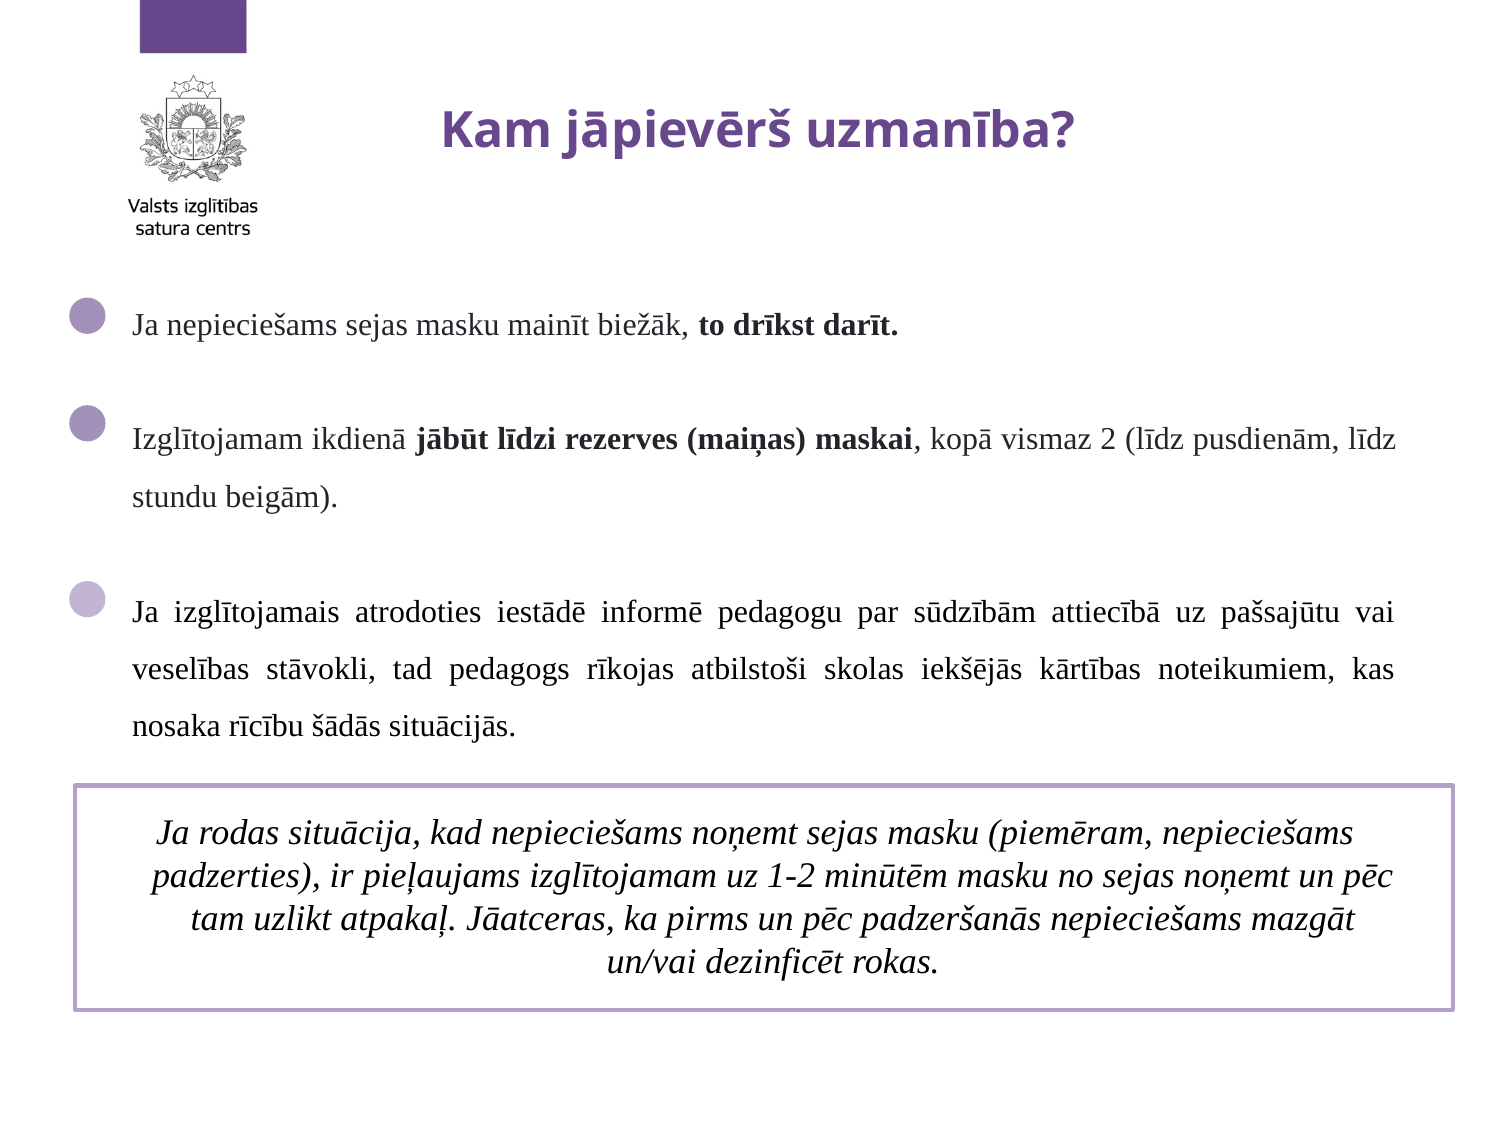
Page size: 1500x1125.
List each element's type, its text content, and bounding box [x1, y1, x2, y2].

text_box [69, 297, 106, 334]
text_box [69, 580, 106, 618]
text_box [69, 405, 106, 442]
list Ja nepieciešams sejas masku mainīt biežāk, to drīkst darīt. Izglītojamam ikdienā jābūt līdzi rezerves (maiņas) maskai, kopā vismaz 2 (līdz pusdienām, līdz stundu beigām). Ja izglītojamais atrodoties iestādē informē pedagogu par sūdzībām attiecībā uz pašsajūtu vai veselības stāvokli, tad pedagogs rīkojas atbilstoši skolas iekšējās kārtības noteikumiem, kas nosaka rīcību šādās situācijās. Ja rodas situācija, kad nepieciešams noņemt sejas masku (piemēram, nepieciešams padzerties), ir pieļaujams izglītojamam uz 1-2 minūtēm masku no sejas noņemt un pēc tam uzlikt atpakaļ. Jāatceras, ka pirms un pēc padzeršanās nepieciešams mazgāt un/vai dezinficēt rokas. [62, 276, 1413, 994]
picture [48, 0, 338, 321]
text_box [73, 783, 1455, 1012]
title Kam jāpievērš uzmanība? [425, 89, 1425, 173]
